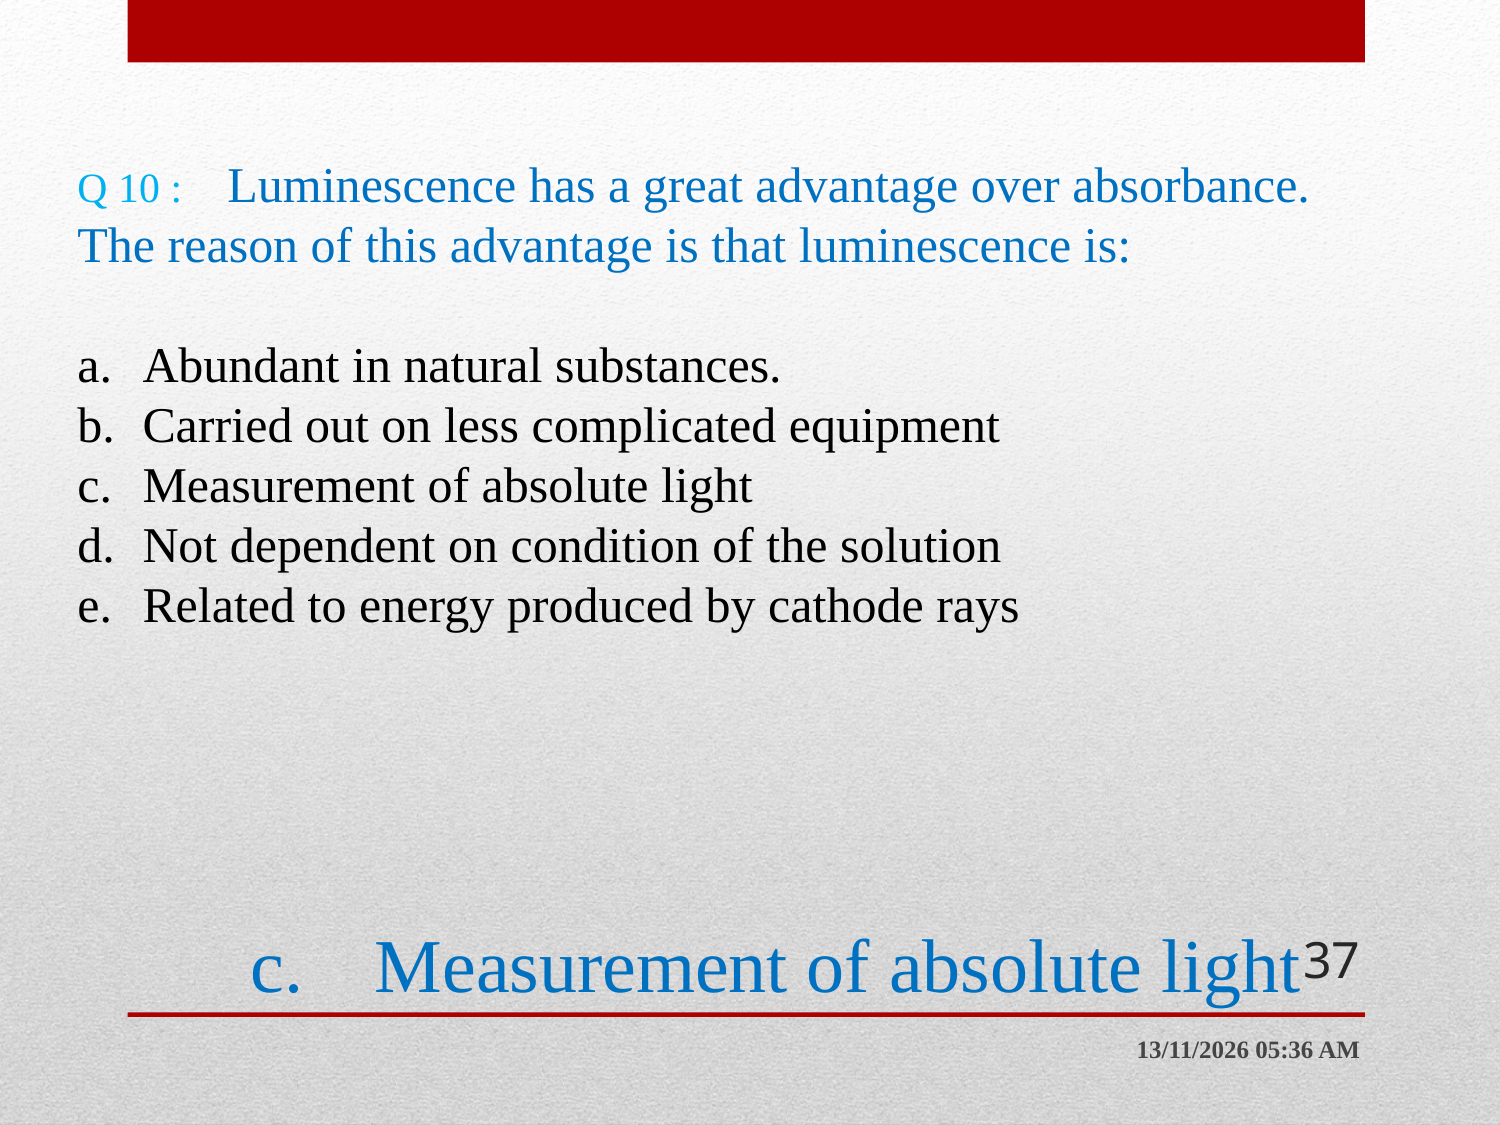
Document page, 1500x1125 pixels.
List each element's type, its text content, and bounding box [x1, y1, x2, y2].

slide_number 37 [1250, 933, 1375, 993]
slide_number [1025, 1018, 1375, 1079]
title Q 10 : Luminescence has a great advantage over absorbance. The reason of this advantage is that luminescence is: a. Abundant in natural substances. b. Carried out on less complicated equipment c. Measurement of absolute light d. Not dependent on condition of the solution e. Related to energy produced by cathode rays [62, 512, 1413, 700]
list c. Measurement of absolute light [0, 900, 1350, 1025]
